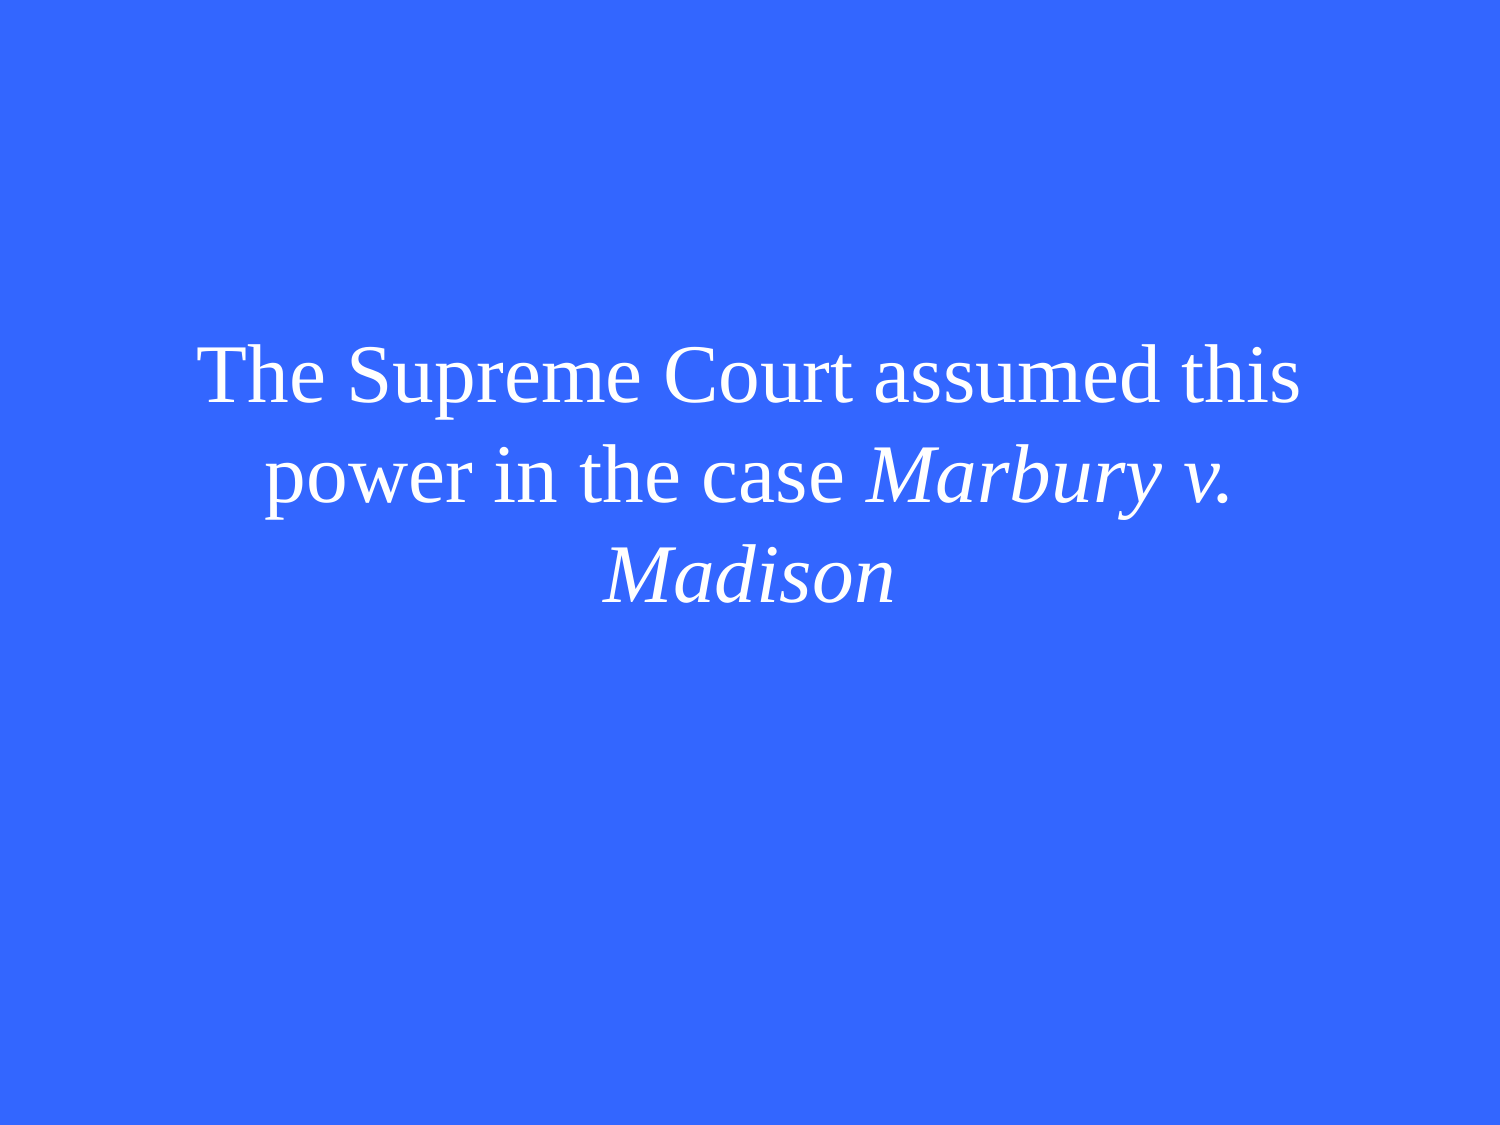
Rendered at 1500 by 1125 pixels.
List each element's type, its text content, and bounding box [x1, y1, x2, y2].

title The Supreme Court assumed this power in the case Marbury v. Madison [112, 374, 1388, 563]
